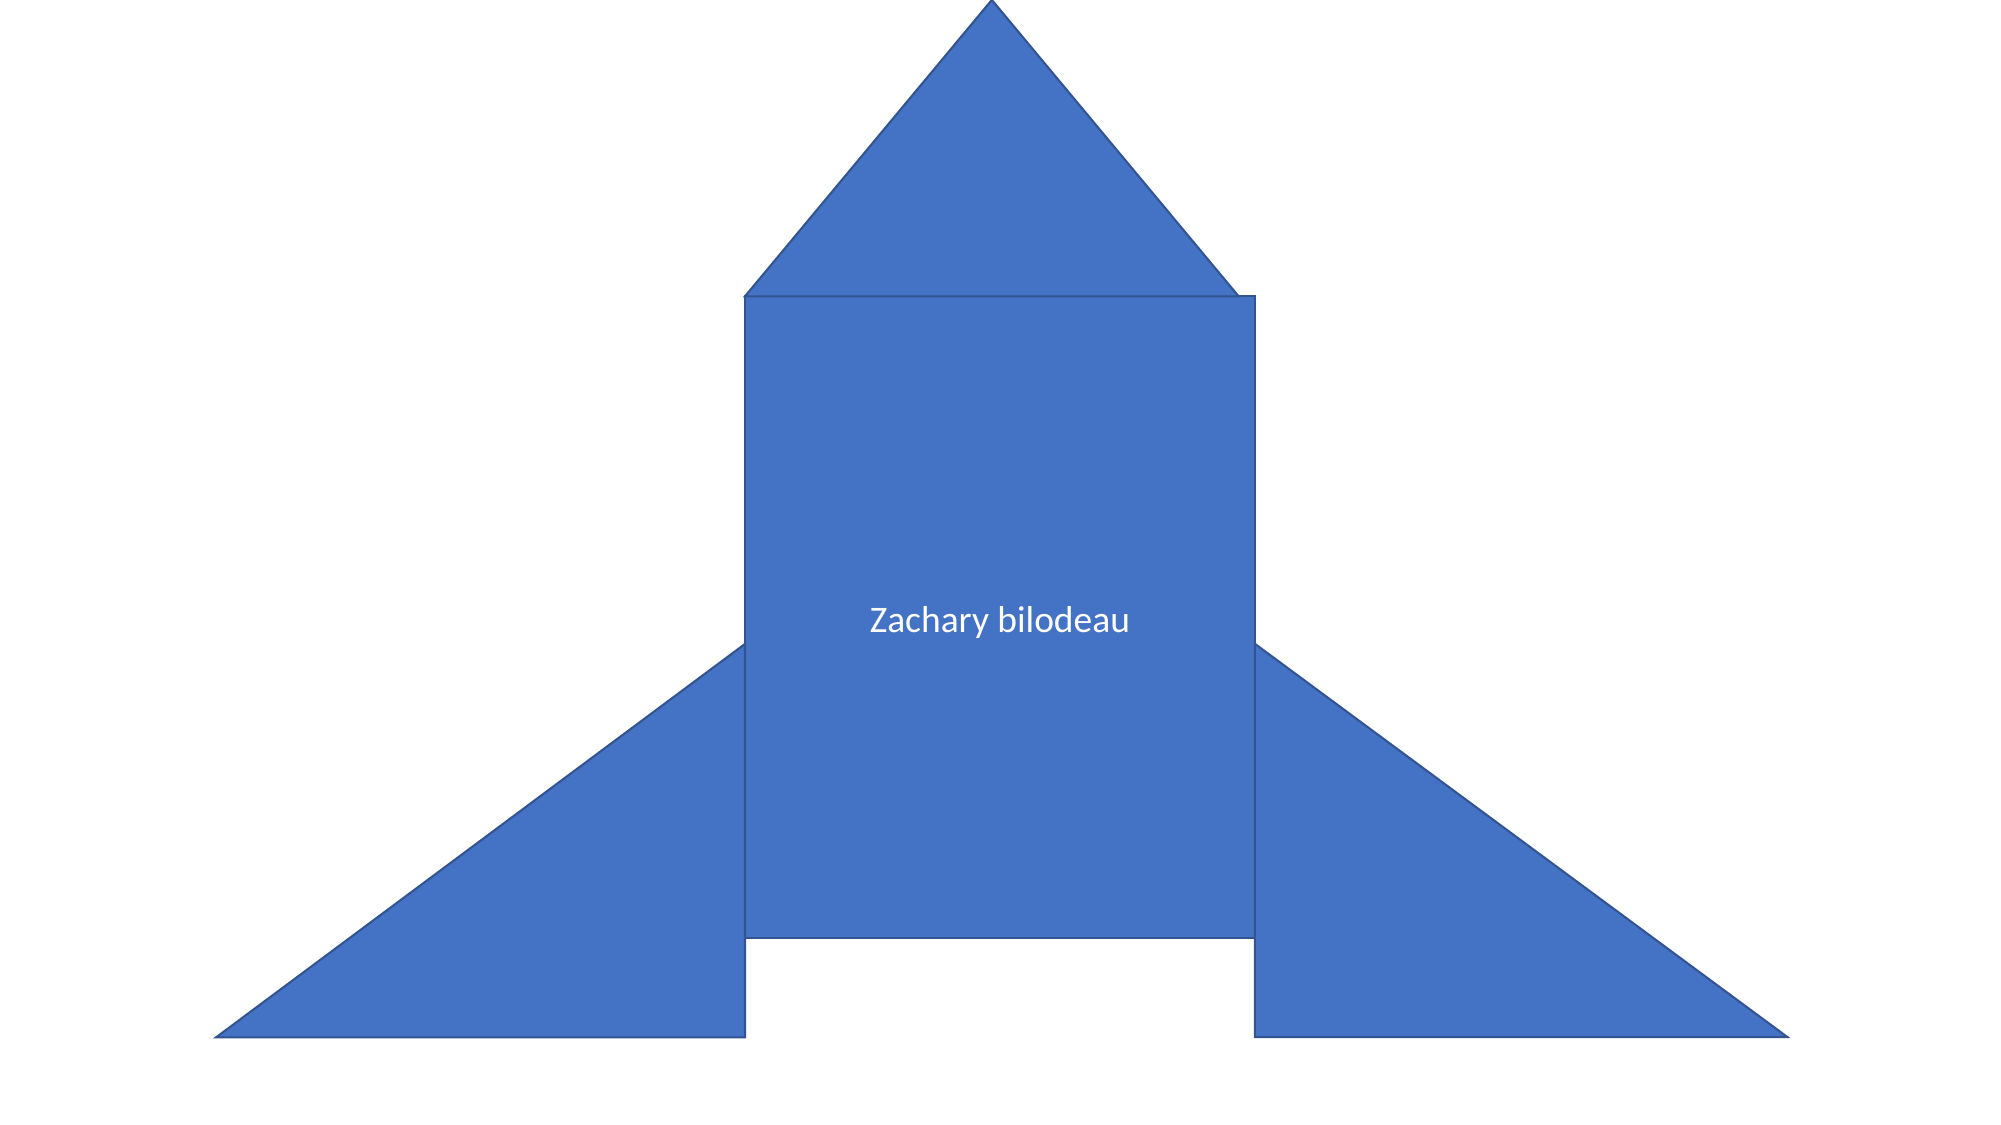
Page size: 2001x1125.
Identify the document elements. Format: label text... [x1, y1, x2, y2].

text_box [1253, 641, 1791, 1039]
text_box Zachary bilodeau [744, 295, 1256, 939]
text_box [742, 0, 1241, 298]
text_box [213, 641, 747, 1039]
